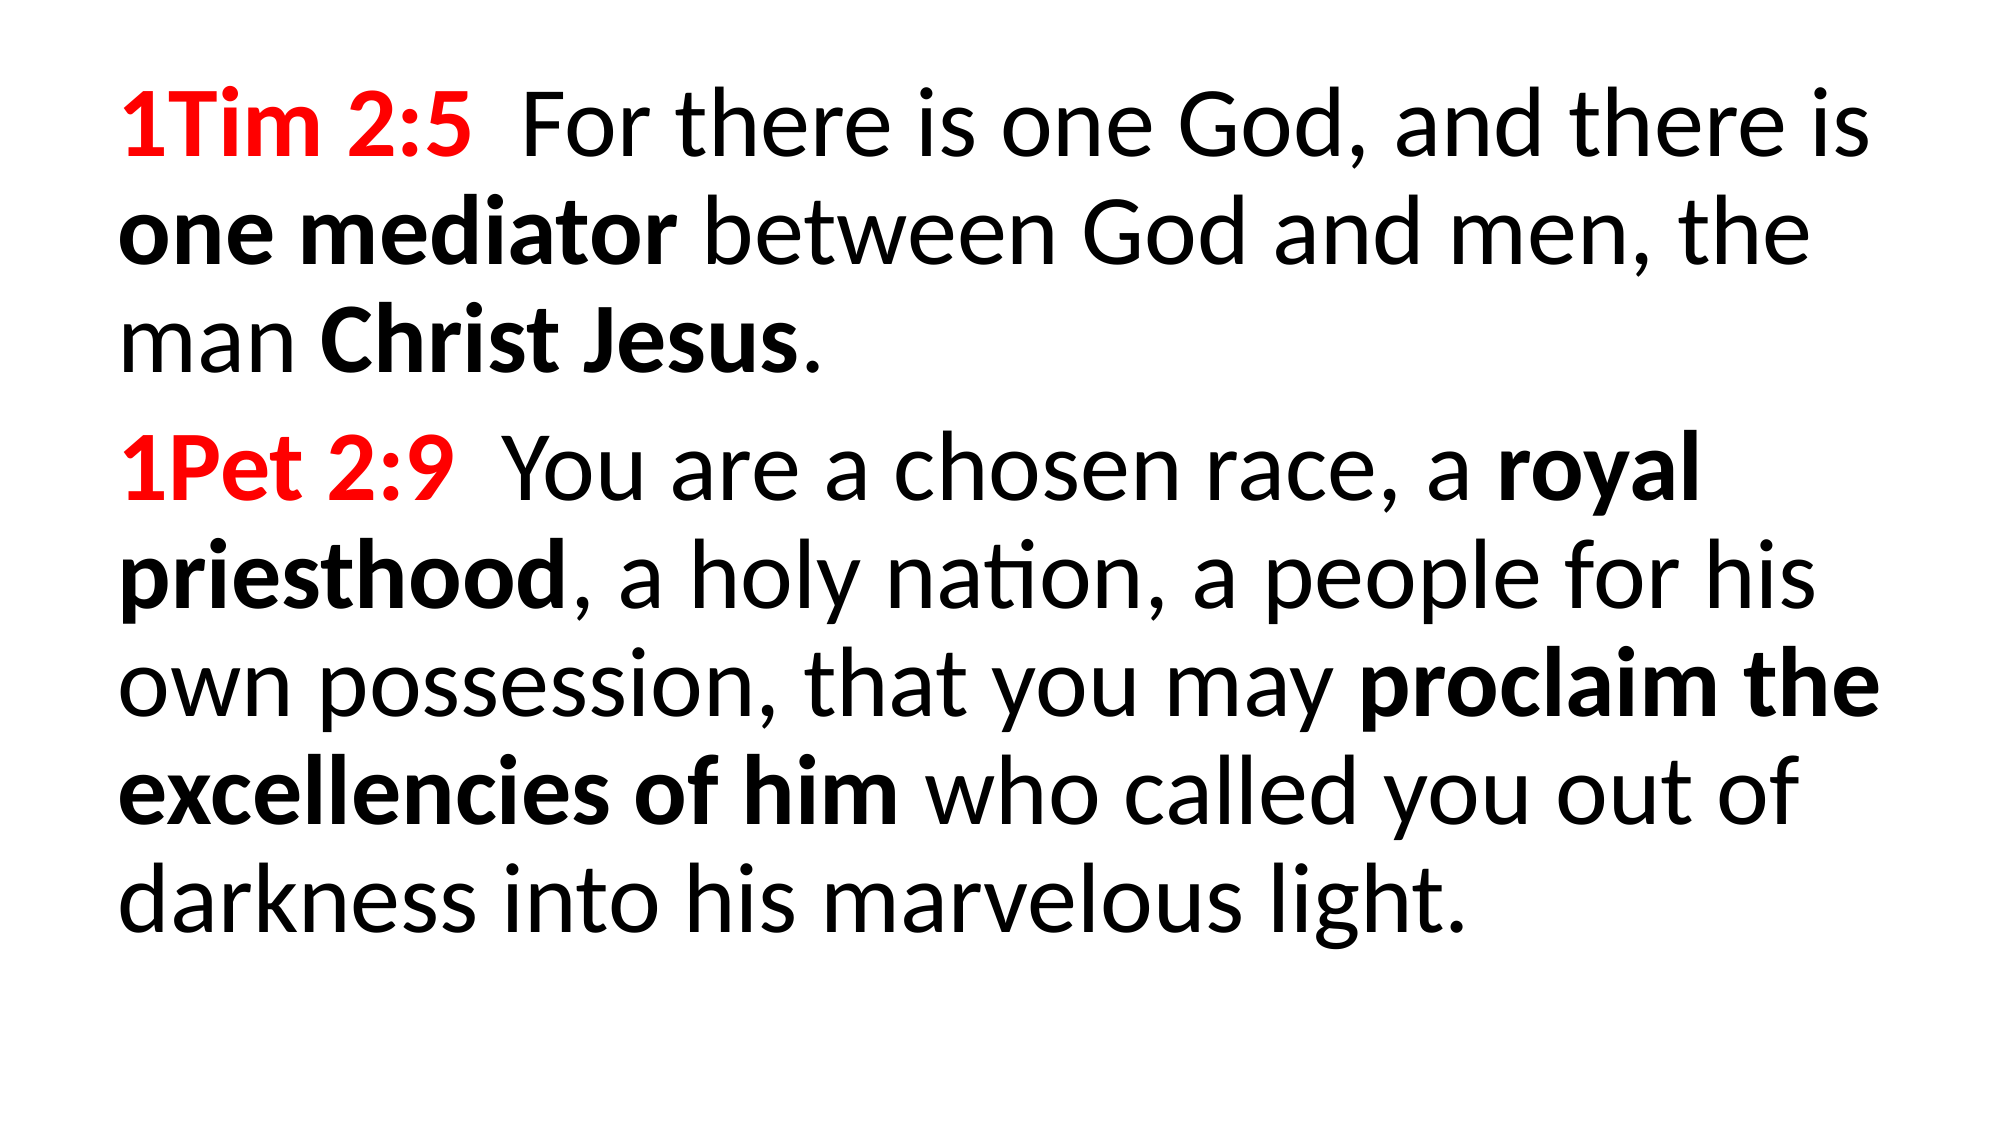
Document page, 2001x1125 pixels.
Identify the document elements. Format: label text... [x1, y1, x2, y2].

subtitle 1Tim 2:5 For there is one God, and there is one mediator between God and men, the man Christ Jesus. 1Pet 2:9 You are a chosen race, a royal priesthood, a holy nation, a people for his own possession, that you may proclaim the excellencies of him who called you out of darkness into his marvelous light. [102, 62, 1902, 1063]
